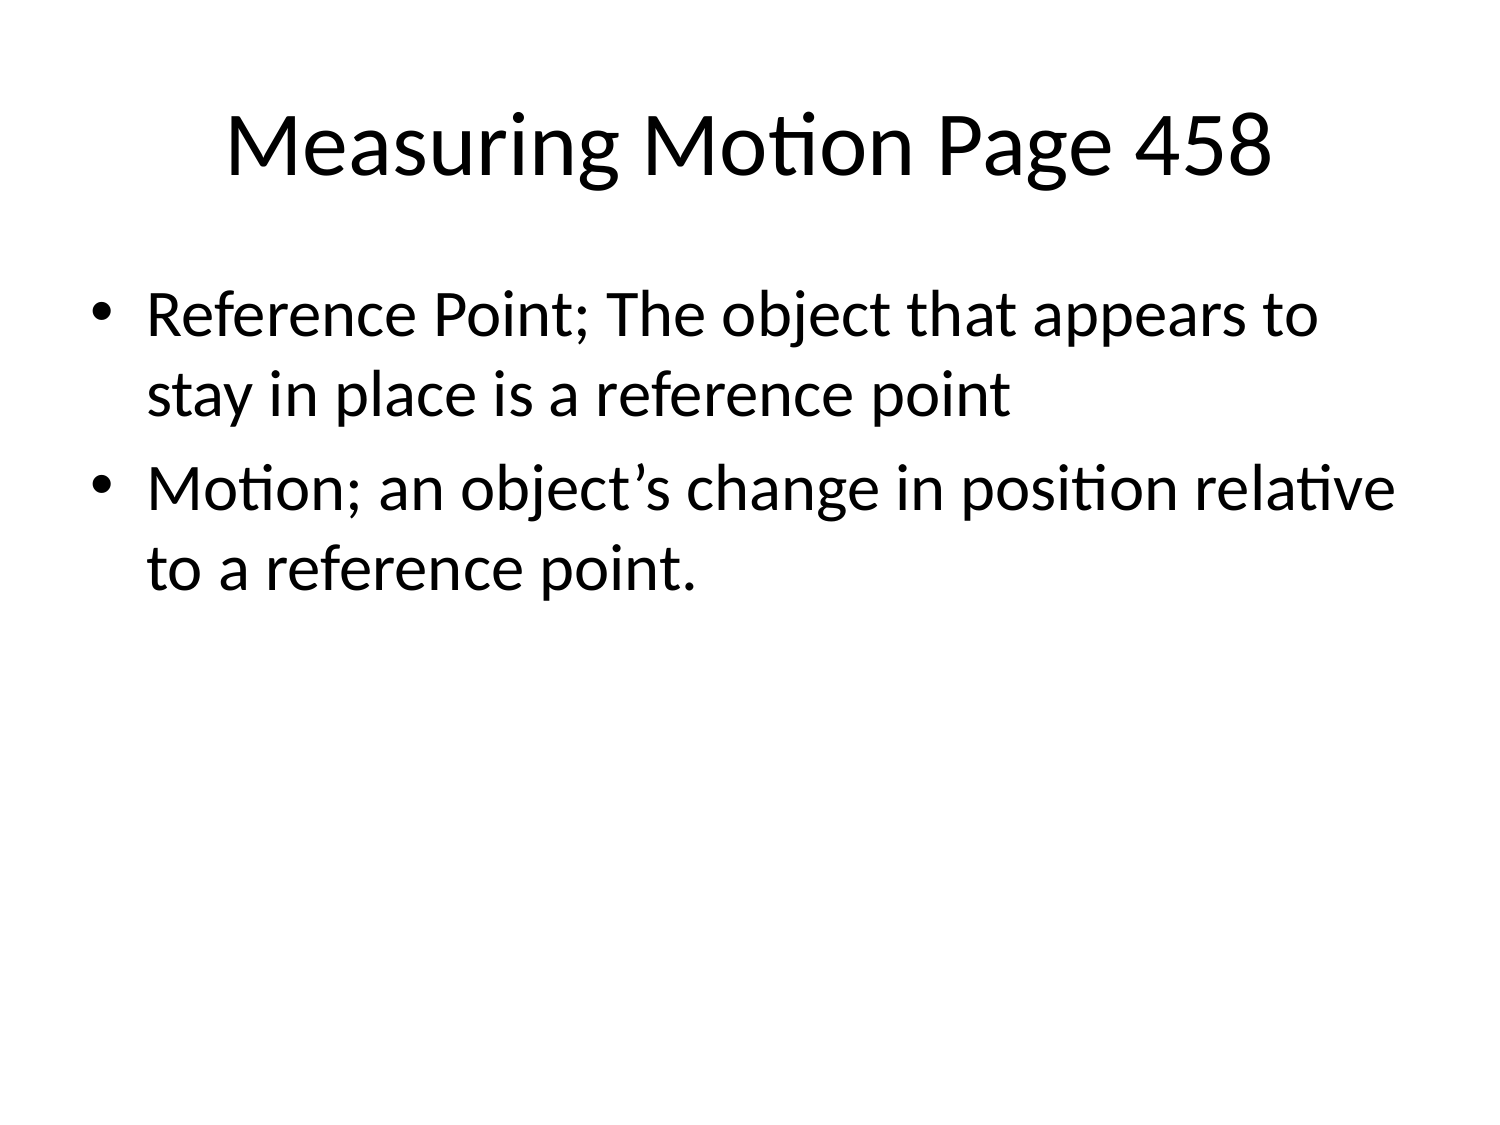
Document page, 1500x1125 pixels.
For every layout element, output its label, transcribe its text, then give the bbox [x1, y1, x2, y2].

title Measuring Motion Page 458 [75, 45, 1425, 233]
list Reference Point; The object that appears to stay in place is a reference point Motion; an object’s change in position relative to a reference point. [75, 262, 1425, 1005]
